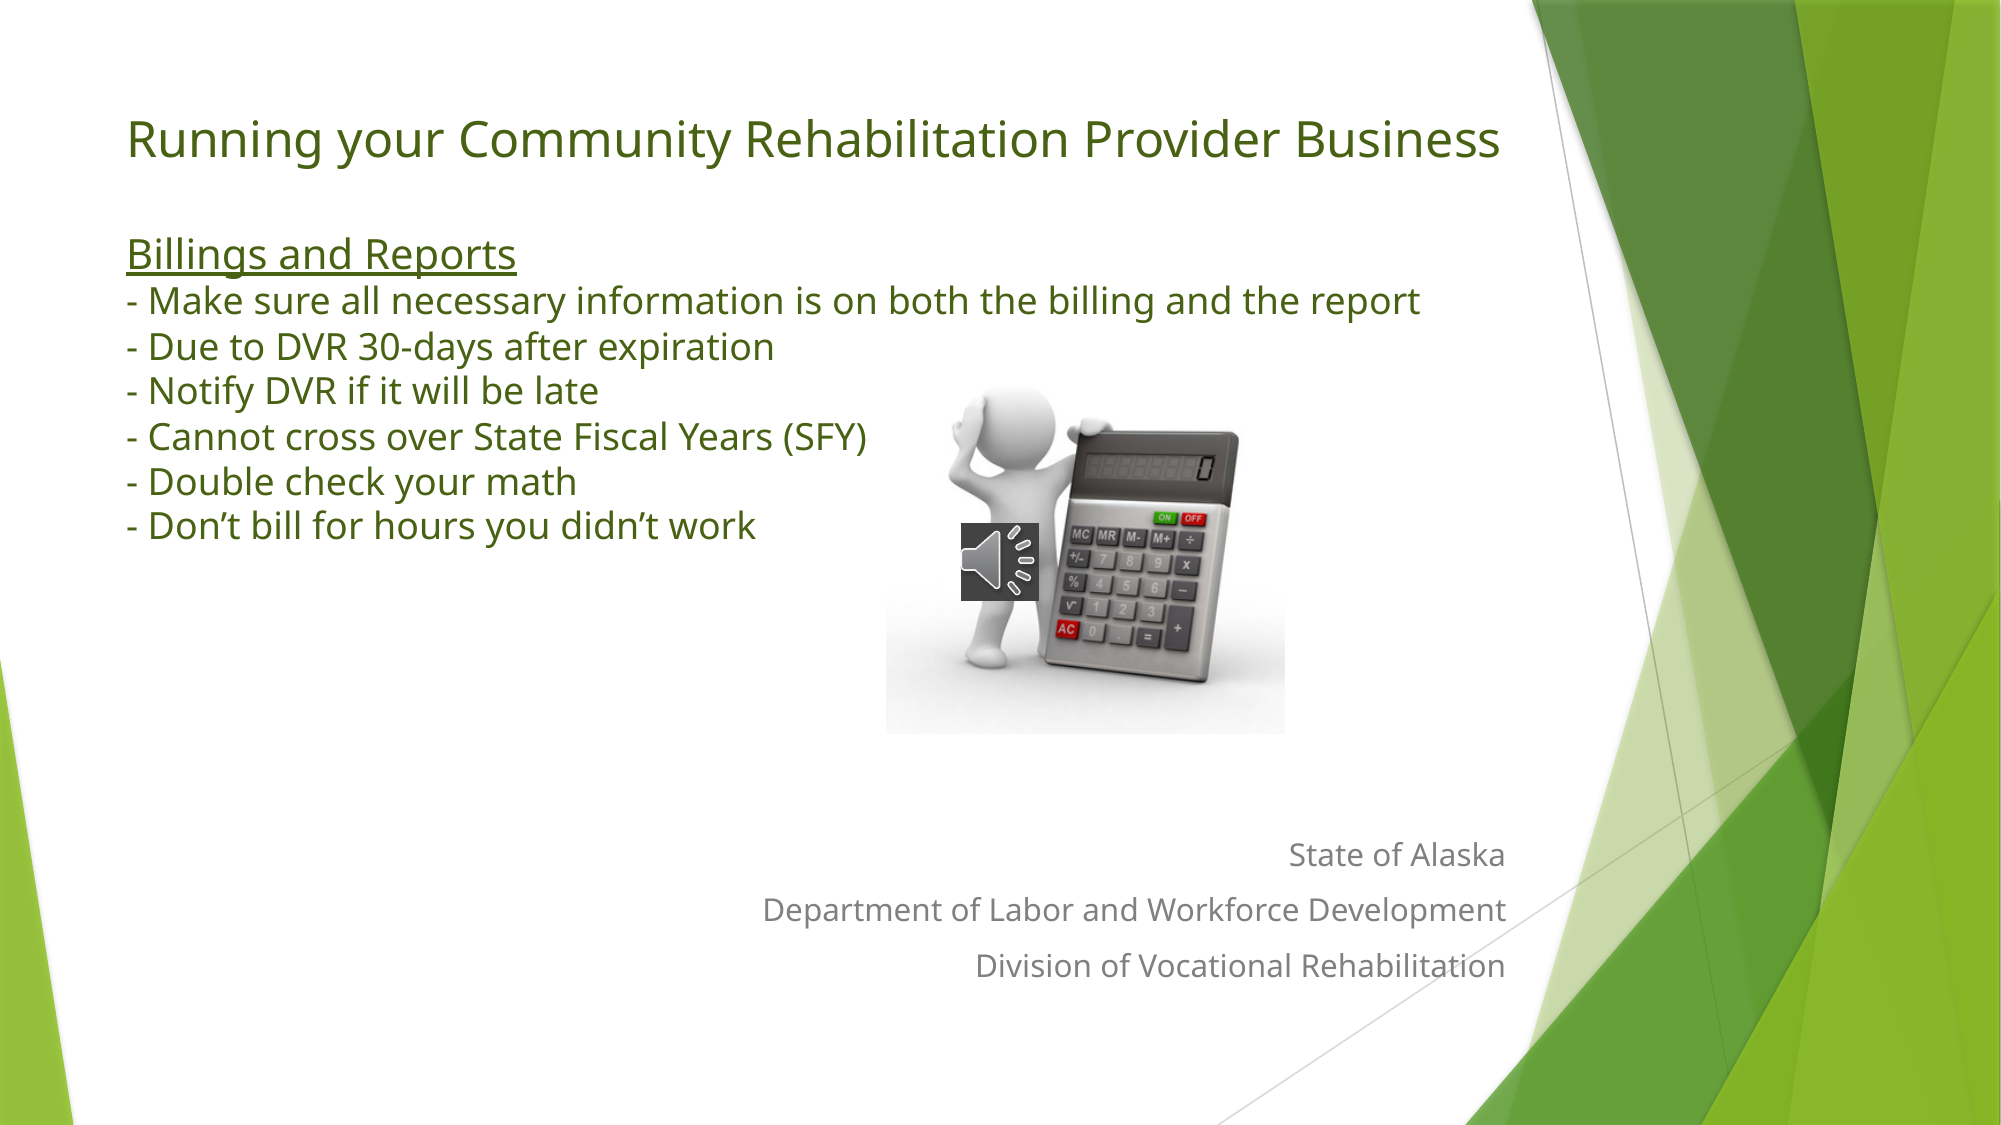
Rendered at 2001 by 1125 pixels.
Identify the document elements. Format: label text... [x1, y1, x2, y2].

picture [886, 334, 1286, 734]
list State of Alaska Department of Labor and Workforce Development Division of Vocational Rehabilitation [169, 827, 1522, 992]
title Running your Community Rehabilitation Provider Business Billings and Reports - Make sure all necessary information is on both the billing and the report - Due to DVR 30-days after expiration - Notify DVR if it will be late - Cannot cross over State Fiscal Years (SFY) - Double check your math - Don’t bill for hours you didn’t work [111, 99, 1522, 659]
